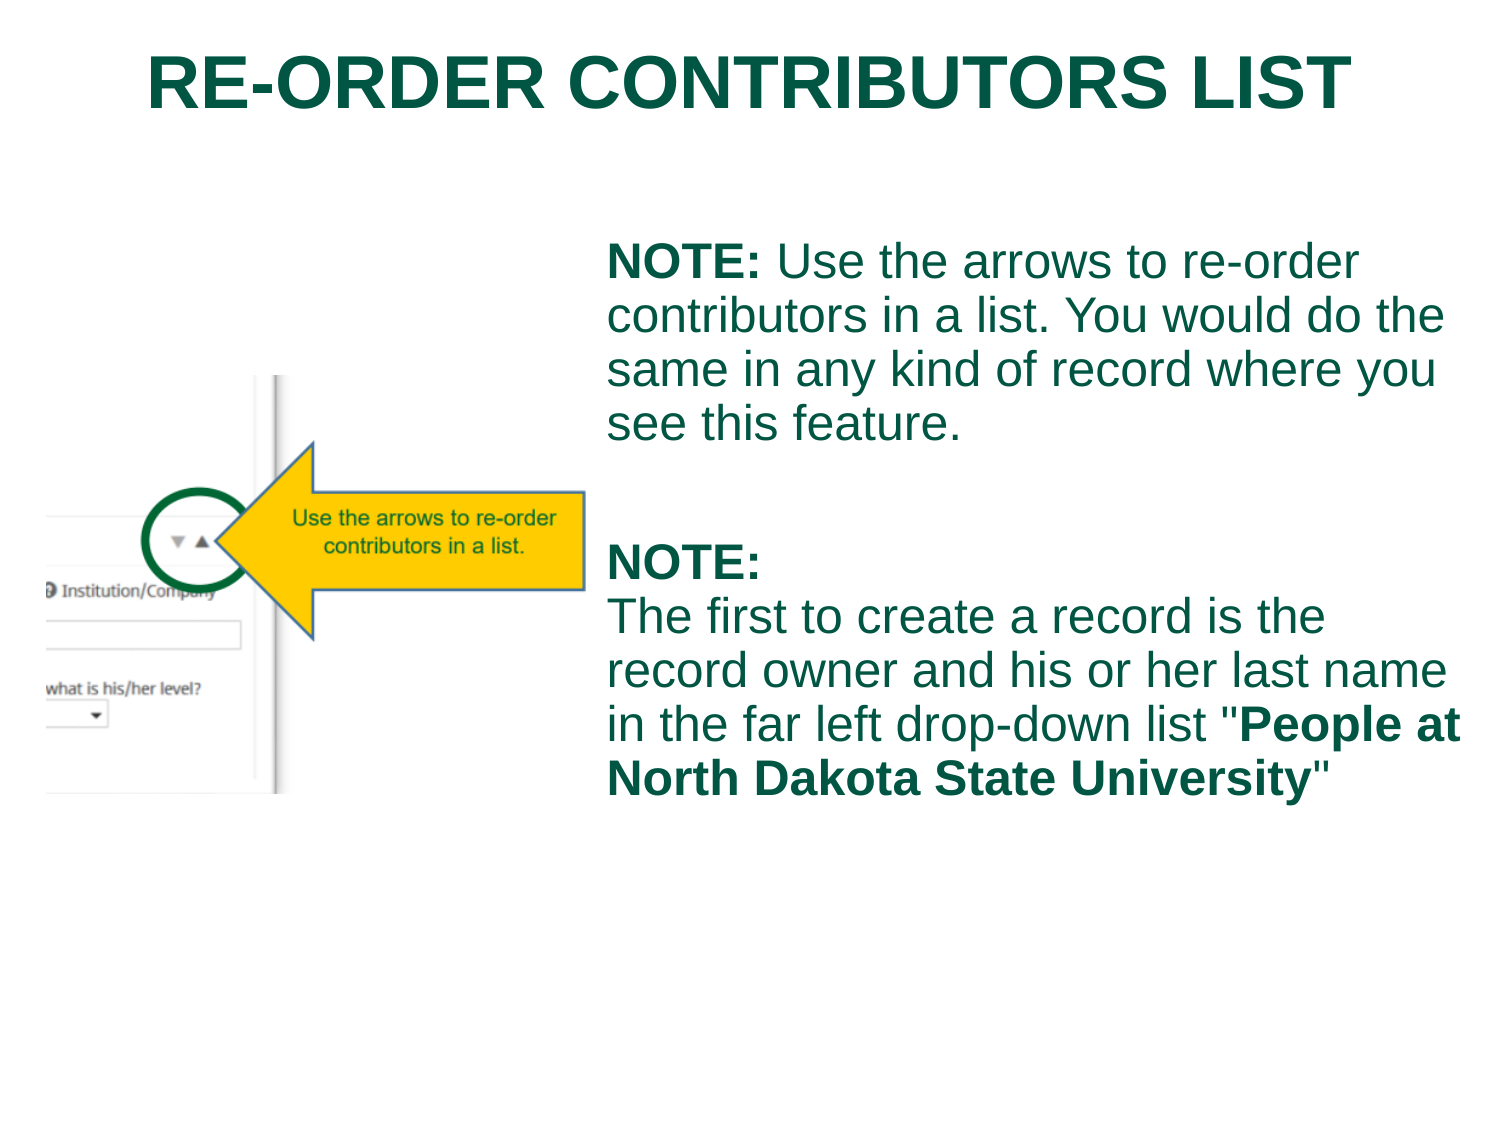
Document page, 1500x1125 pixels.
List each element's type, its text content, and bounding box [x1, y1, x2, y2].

picture [46, 375, 592, 794]
title RE-ORDER CONTRIBUTORS LIST [103, 0, 1397, 169]
list NOTE: Use the arrows to re-order contributors in a list. You would do the same in any kind of record where you see this feature. NOTE: The first to create a record is the record owner and his or her last name in the far left drop-down list "People at North Dakota State University" [591, 227, 1483, 942]
